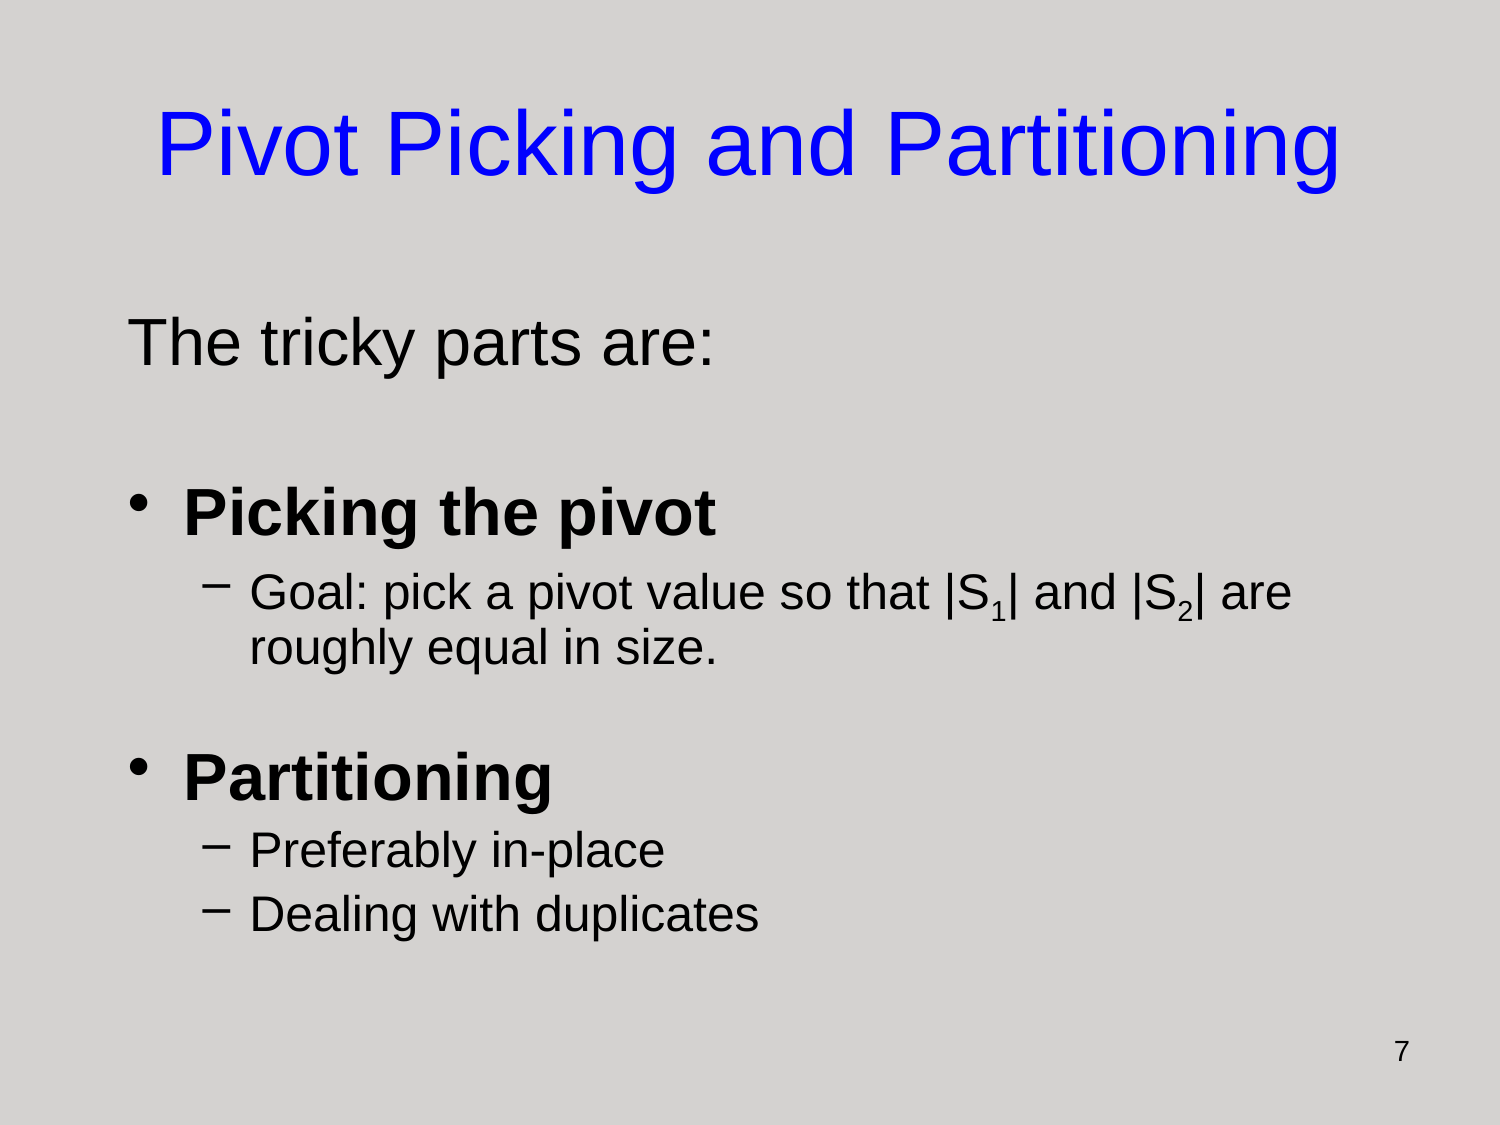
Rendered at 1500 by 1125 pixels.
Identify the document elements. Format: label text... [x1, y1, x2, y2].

slide_number 7 [1074, 1024, 1425, 1103]
title Pivot Picking and Partitioning [75, 45, 1425, 233]
list The tricky parts are: Picking the pivot Goal: pick a pivot value so that |S1| and |S2| are roughly equal in size. Partitioning Preferably in-place Dealing with duplicates [112, 299, 1388, 1000]
